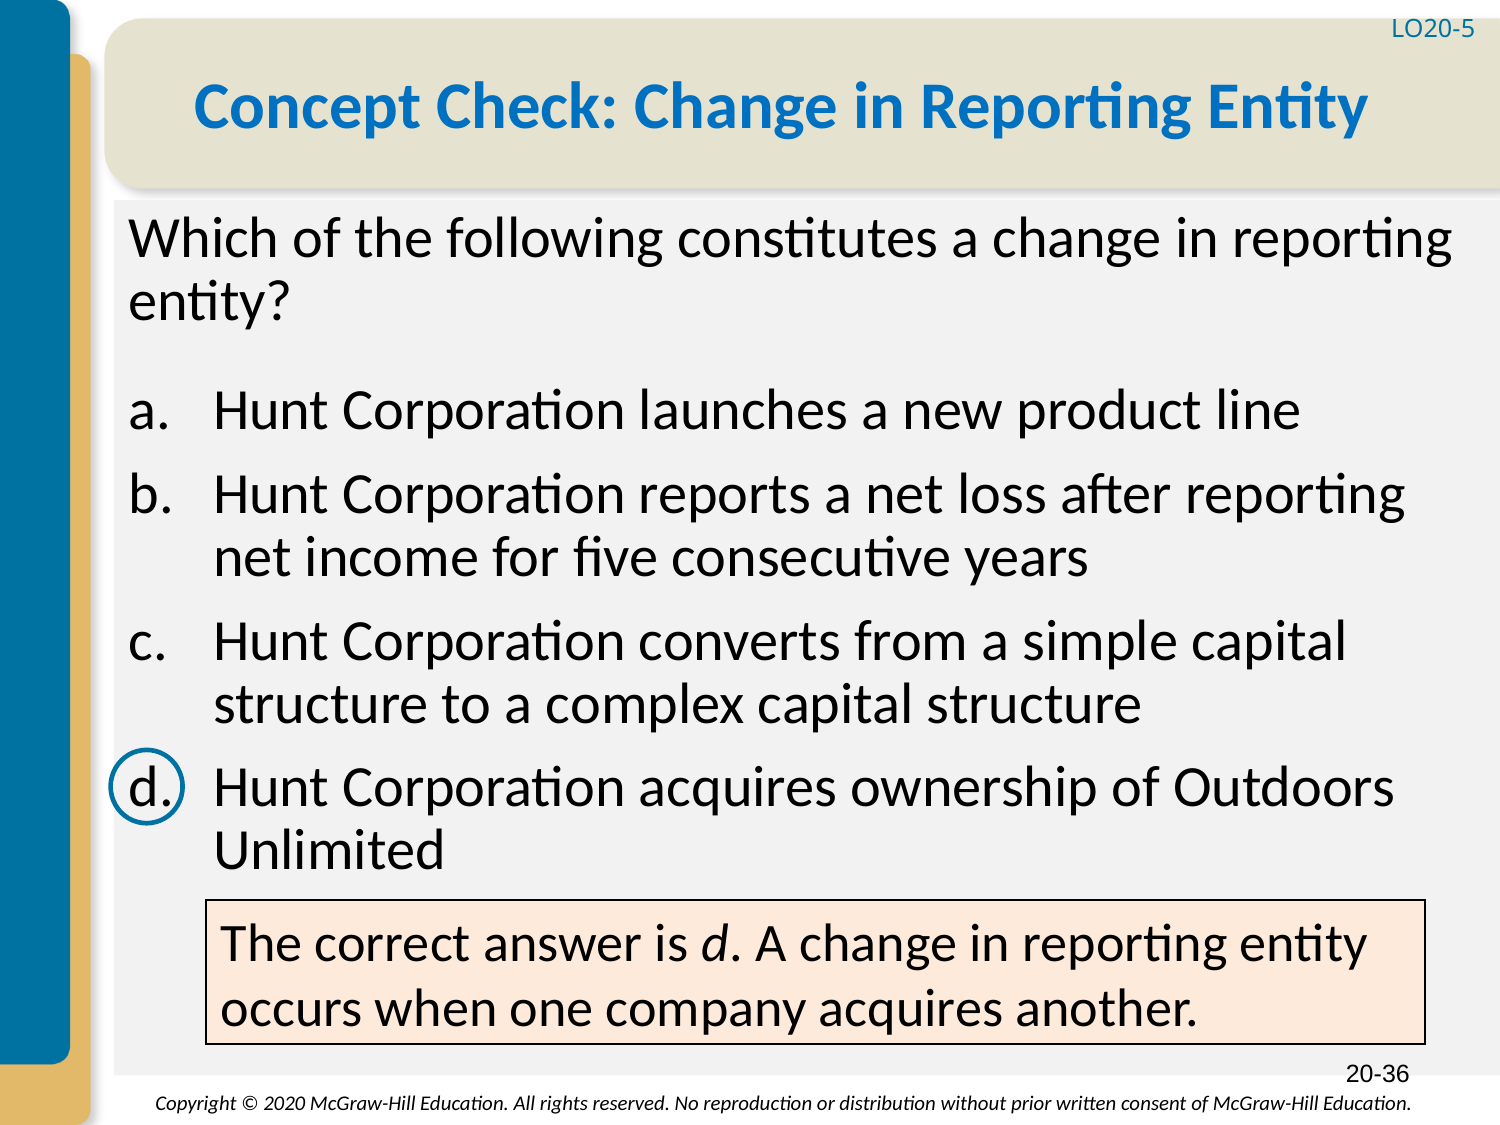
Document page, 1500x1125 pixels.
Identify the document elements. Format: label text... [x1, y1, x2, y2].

picture [0, 0, 1500, 1125]
text_box The correct answer is d. A change in reporting entity occurs when one company acquires another. [206, 899, 1425, 1045]
text_box LO20-5 [1376, 0, 1498, 60]
text_box [110, 749, 183, 824]
text_box 20-36 [1074, 1042, 1425, 1103]
list Which of the following constitutes a change in reporting entity? Hunt Corporation launches a new product line Hunt Corporation reports a net loss after reporting net income for five consecutive years Hunt Corporation converts from a simple capital structure to a complex capital structure Hunt Corporation acquires ownership of Outdoors Unlimited [113, 199, 1500, 1076]
title Concept Check: Change in Reporting Entity [124, 28, 1440, 184]
